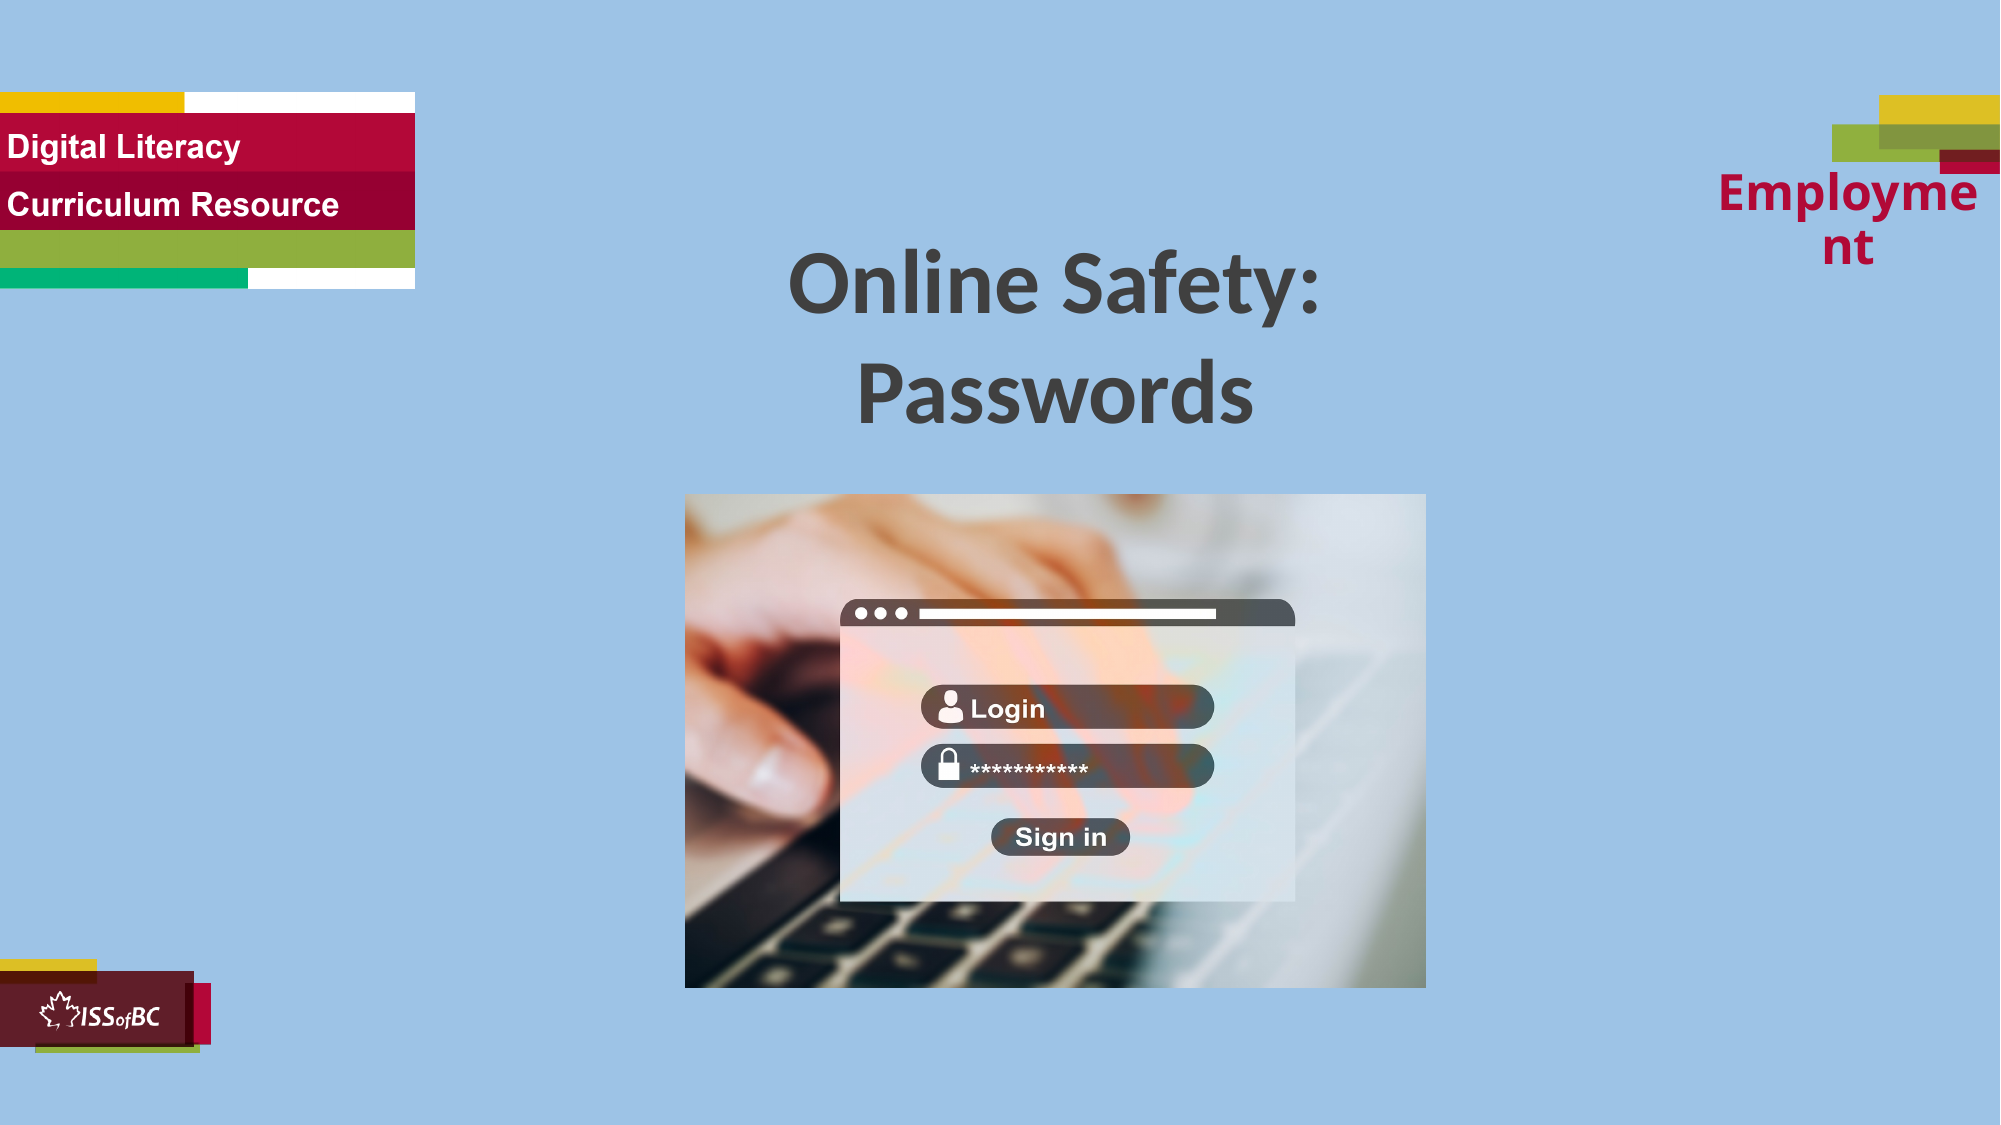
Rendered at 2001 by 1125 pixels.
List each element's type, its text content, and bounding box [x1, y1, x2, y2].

picture [0, 92, 415, 289]
title Employment [1696, 171, 2000, 273]
picture [1832, 95, 2000, 171]
text_box Online Safety: Passwords [245, 221, 1866, 442]
picture [685, 494, 1426, 988]
